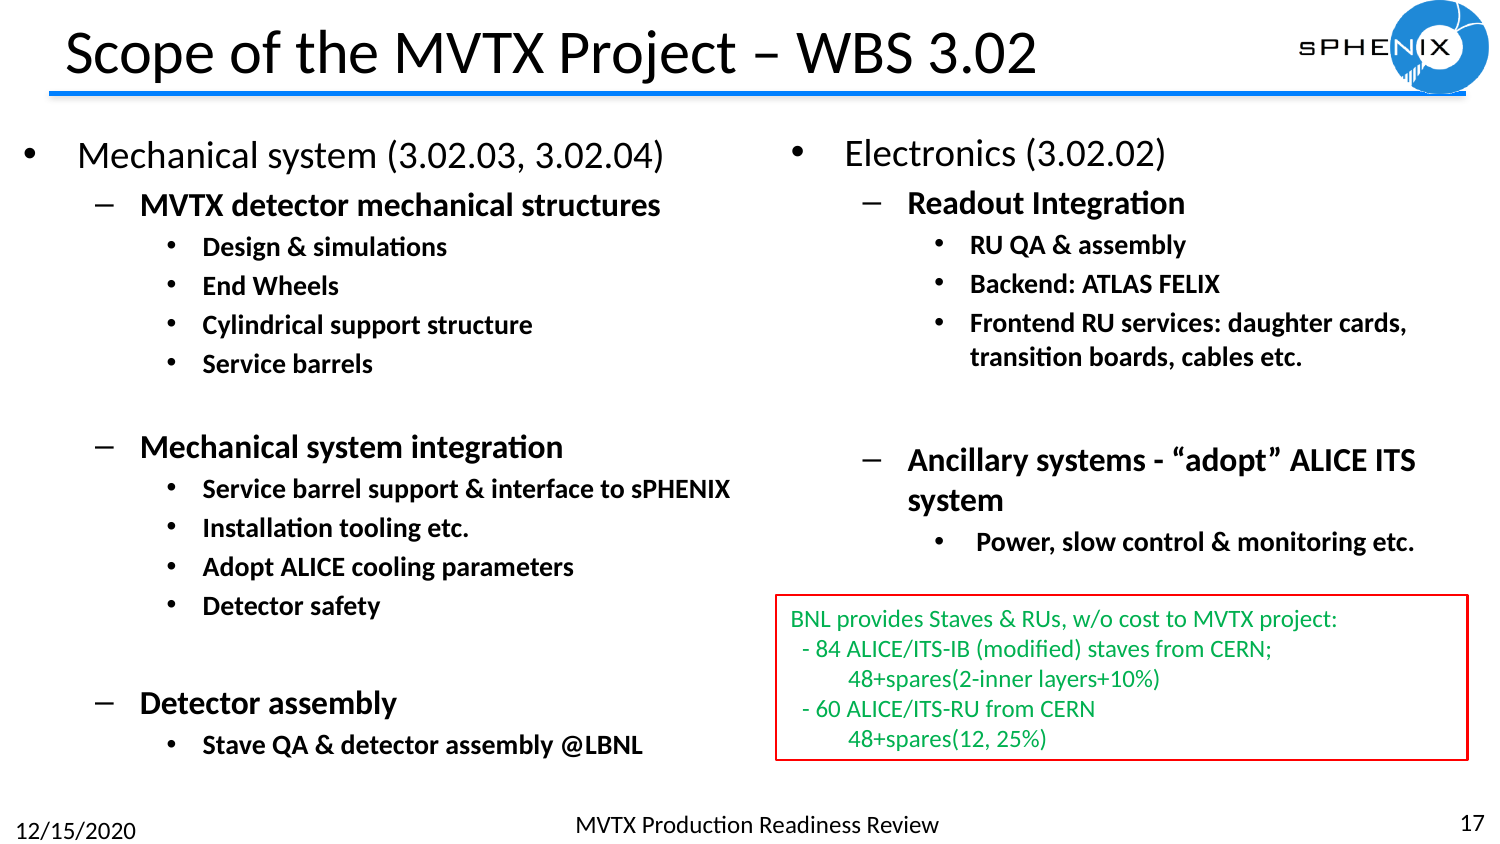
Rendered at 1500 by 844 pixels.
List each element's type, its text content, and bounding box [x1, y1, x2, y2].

list Electronics (3.02.02) Readout Integration RU QA & assembly Backend: ATLAS FELIX Frontend RU services: daughter cards, transition boards, cables etc. Ancillary systems - “adopt” ALICE ITS system Power, slow control & monitoring etc. [775, 119, 1492, 565]
picture [1299, 0, 1489, 94]
title Scope of the MVTX Project – WBS 3.02 [50, 0, 1135, 101]
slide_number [0, 815, 350, 844]
text_box BNL provides Staves & RUs, w/o cost to MVTX project: - 84 ALICE/ITS-IB (modified) staves from CERN; 48+spares(2-inner layers+10%) - 60 ALICE/ITS-RU from CERN 48+spares(12, 25%) [775, 595, 1468, 760]
list Mechanical system (3.02.03, 3.02.04) MVTX detector mechanical structures Design & simulations End Wheels Cylindrical support structure Service barrels Mechanical system integration Service barrel support & interface to sPHENIX Installation tooling etc. Adopt ALICE cooling parameters Detector safety Detector assembly Stave QA & detector assembly @LBNL [8, 121, 776, 777]
slide_number 17 [1412, 798, 1500, 844]
footer MVTX Production Readiness Review [520, 806, 996, 841]
